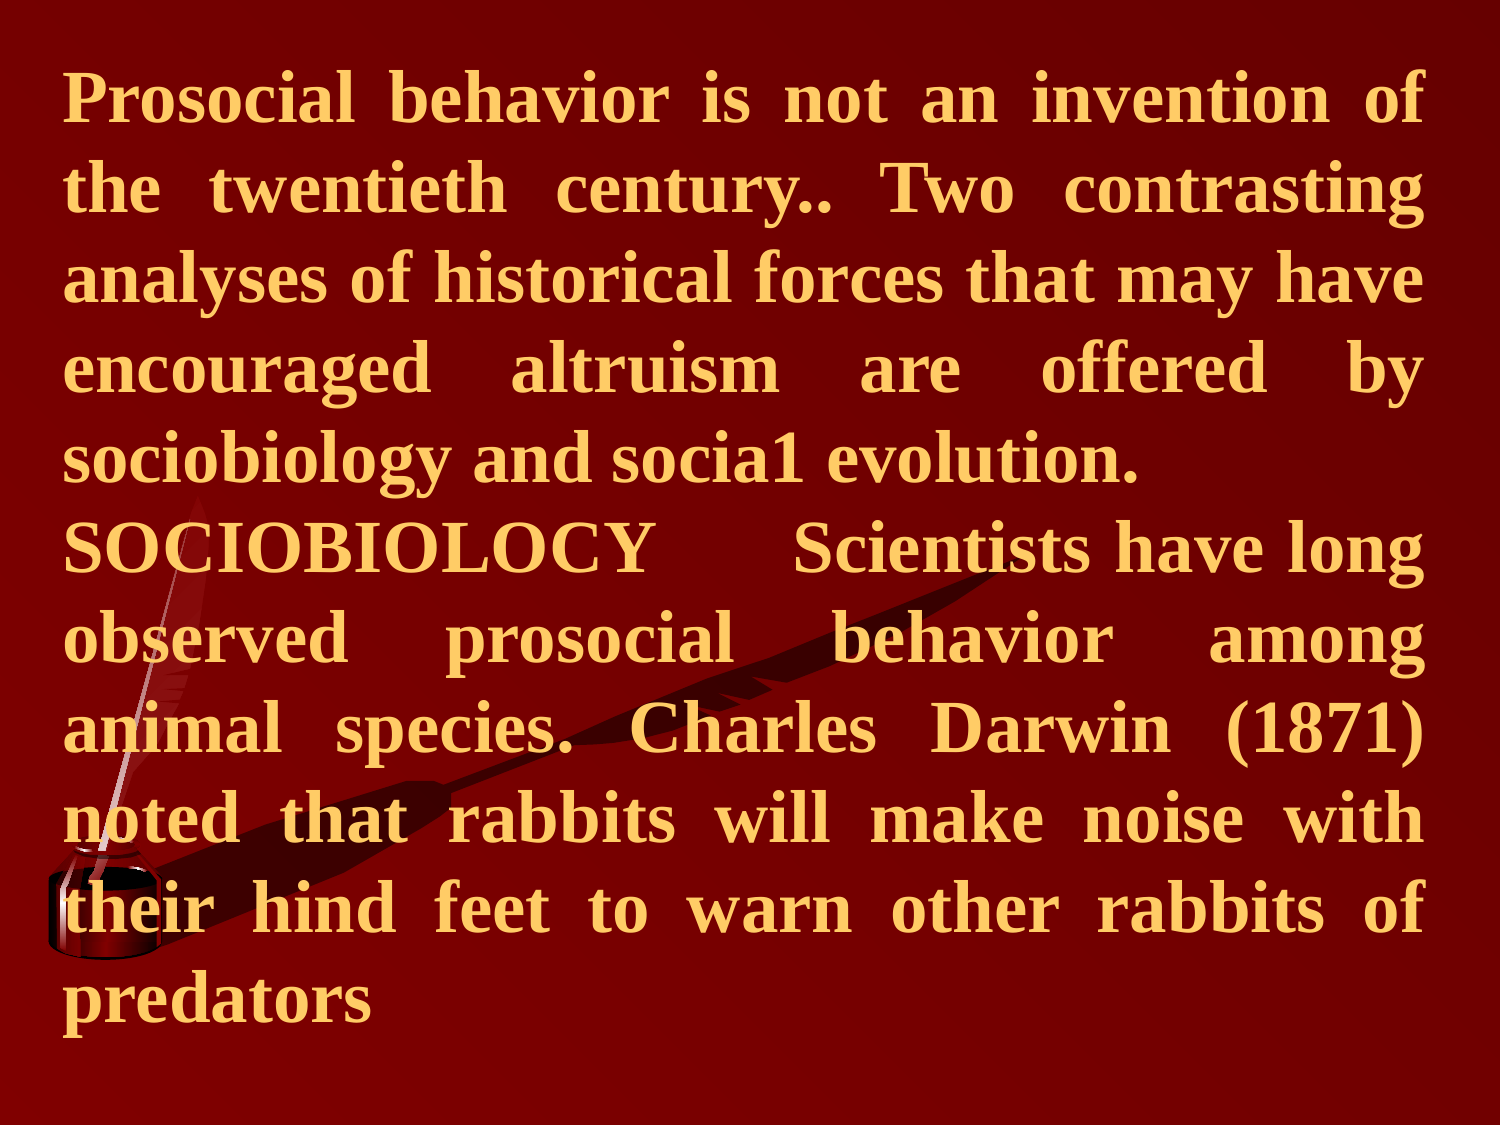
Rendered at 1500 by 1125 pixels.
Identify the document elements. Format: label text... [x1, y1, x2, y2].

text_box Prosocial behavior is not an invention of the twentieth century.. Two contrasting analyses of historical forces that may have encouraged altruism are offered by sociobiology and socia1 evolution. SOCIOBIOLOCY Scientists have long observed prosocial behavior among animal species. Charles Darwin (1871) noted that rabbits will make noise with their hind feet to warn other rabbits of predators [47, 39, 1442, 1045]
